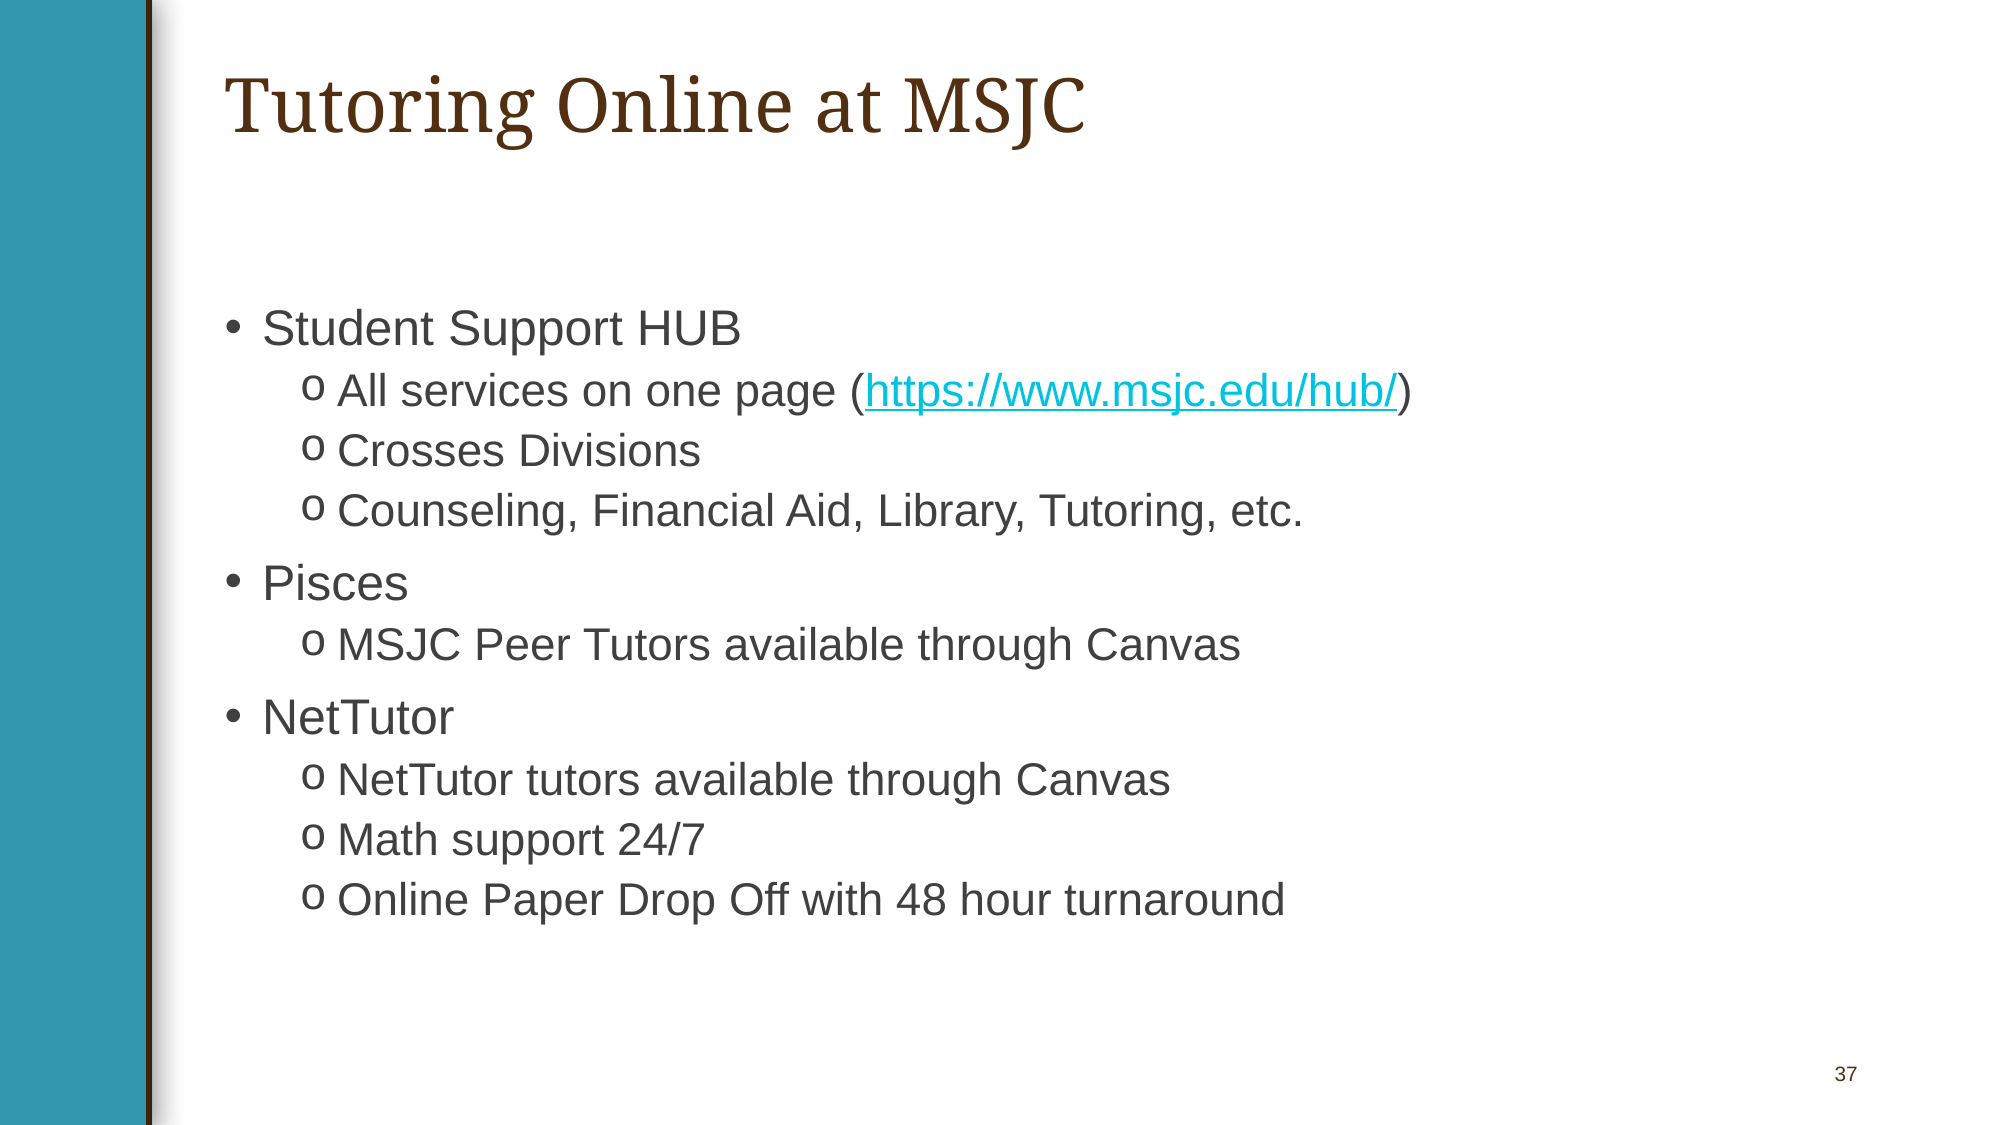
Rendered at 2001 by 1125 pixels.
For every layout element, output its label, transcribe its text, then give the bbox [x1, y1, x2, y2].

list Student Support HUB All services on one page (https://www.msjc.edu/hub/) Crosses Divisions Counseling, Financial Aid, Library, Tutoring, etc. Pisces MSJC Peer Tutors available through Canvas NetTutor NetTutor tutors available through Canvas Math support 24/7 Online Paper Drop Off with 48 hour turnaround [209, 294, 1860, 1009]
title Tutoring Online at MSJC [209, 59, 1858, 278]
